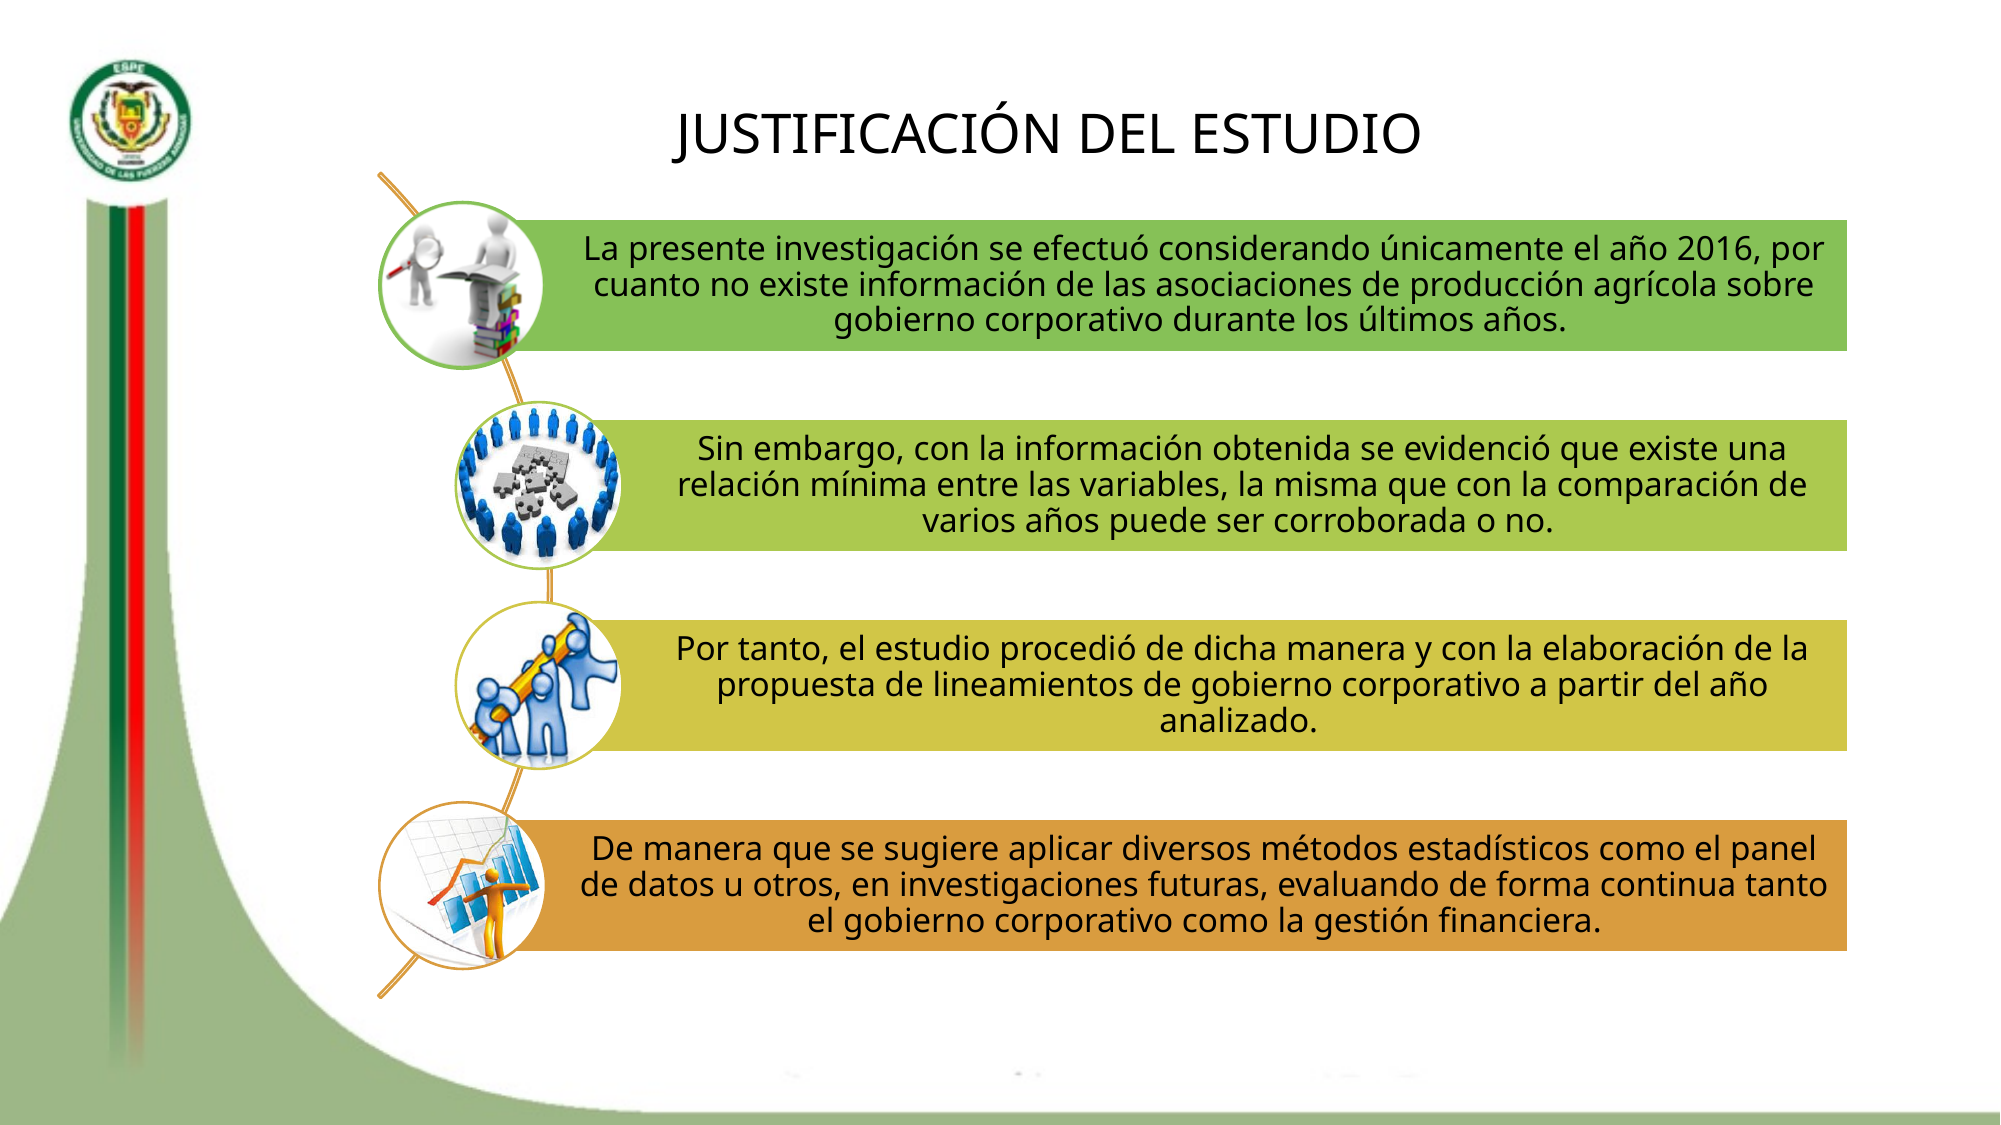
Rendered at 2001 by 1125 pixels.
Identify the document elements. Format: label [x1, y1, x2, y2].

text_box [364, 151, 1861, 1020]
picture [0, 0, 2000, 1125]
